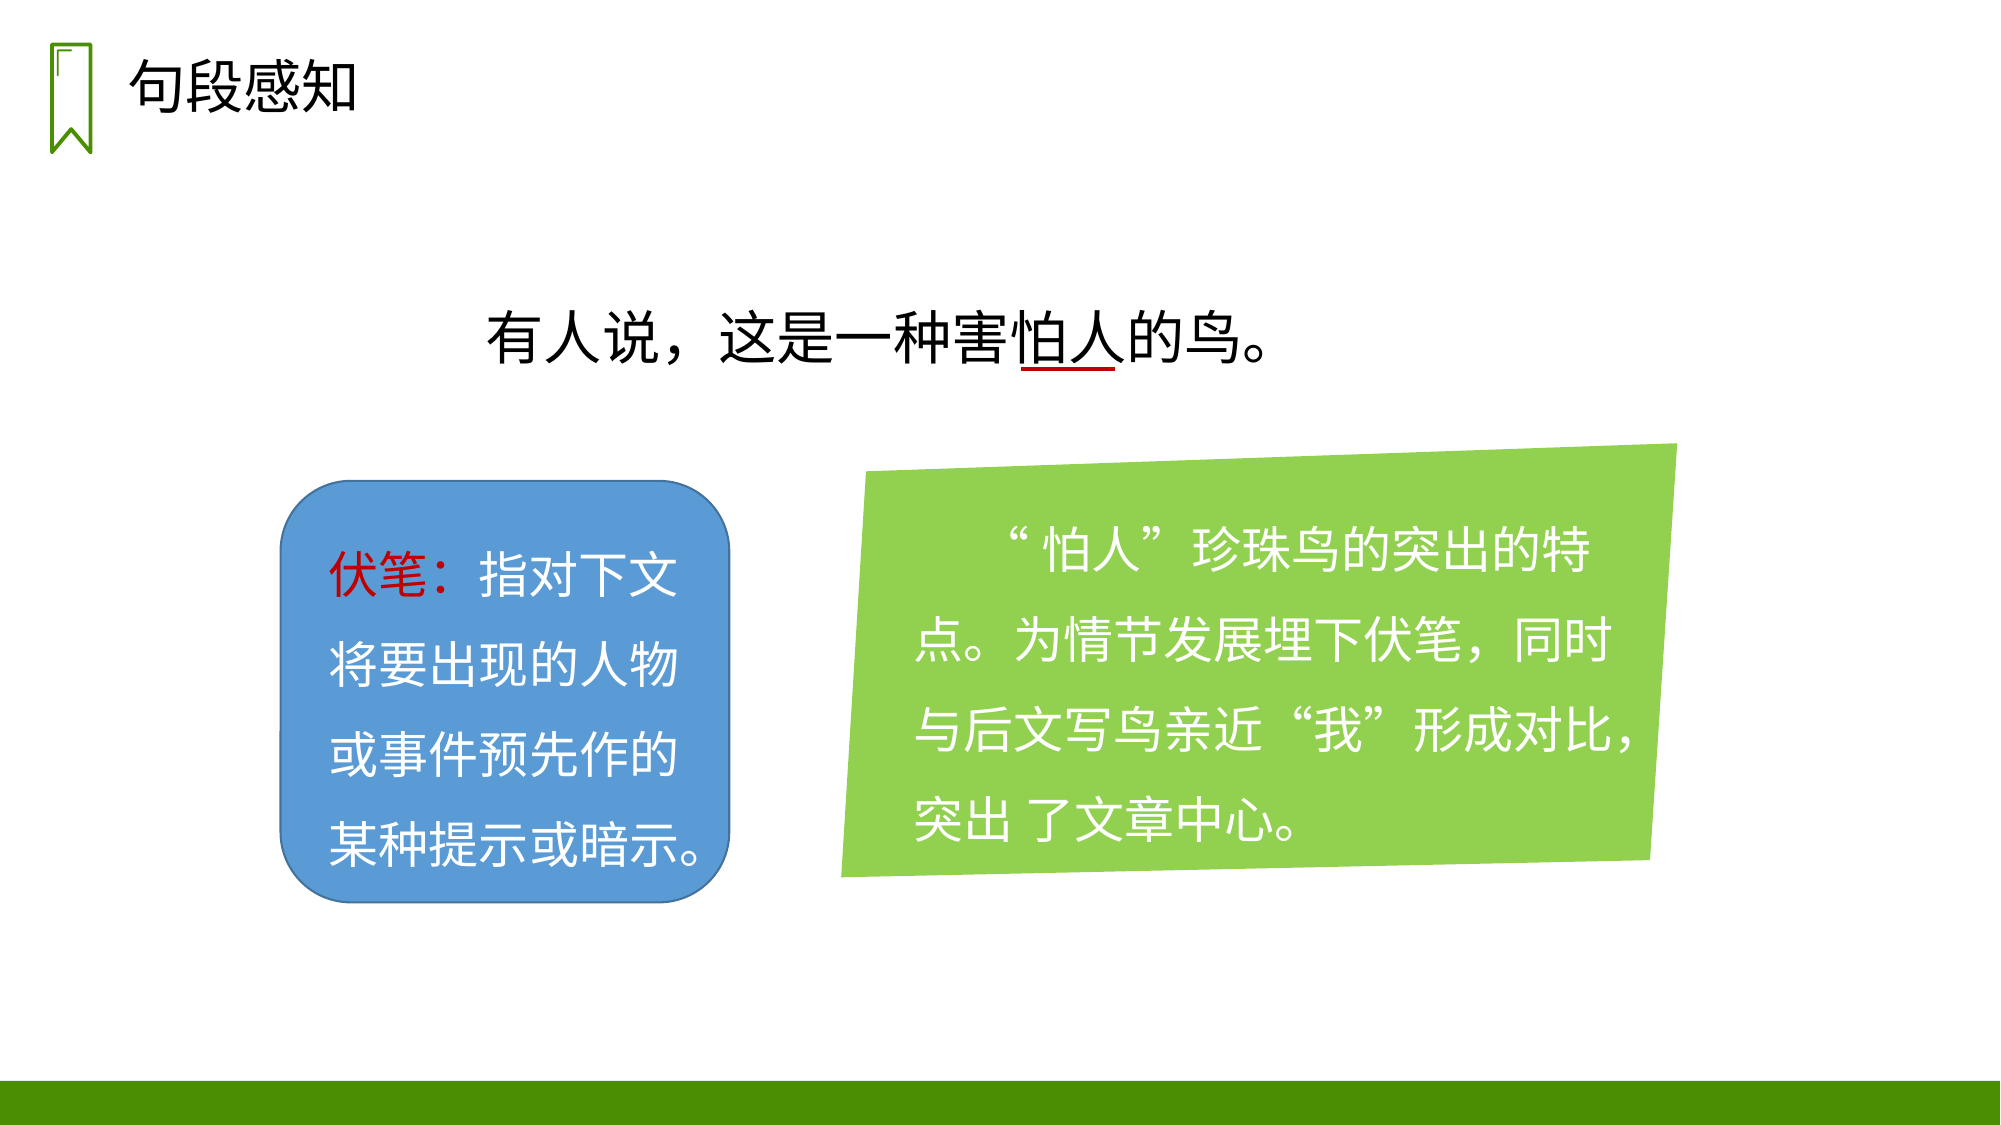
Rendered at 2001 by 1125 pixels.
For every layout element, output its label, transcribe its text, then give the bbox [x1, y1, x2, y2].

text_box 有人说，这是一种害怕人的鸟。 [470, 259, 1321, 379]
text_box 伏笔：指对下文将要出现的人物或事件预先作的某种提示或暗示。 [314, 506, 730, 882]
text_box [841, 443, 1678, 878]
text_box [279, 479, 715, 904]
text_box 句段感知 [112, 42, 375, 128]
